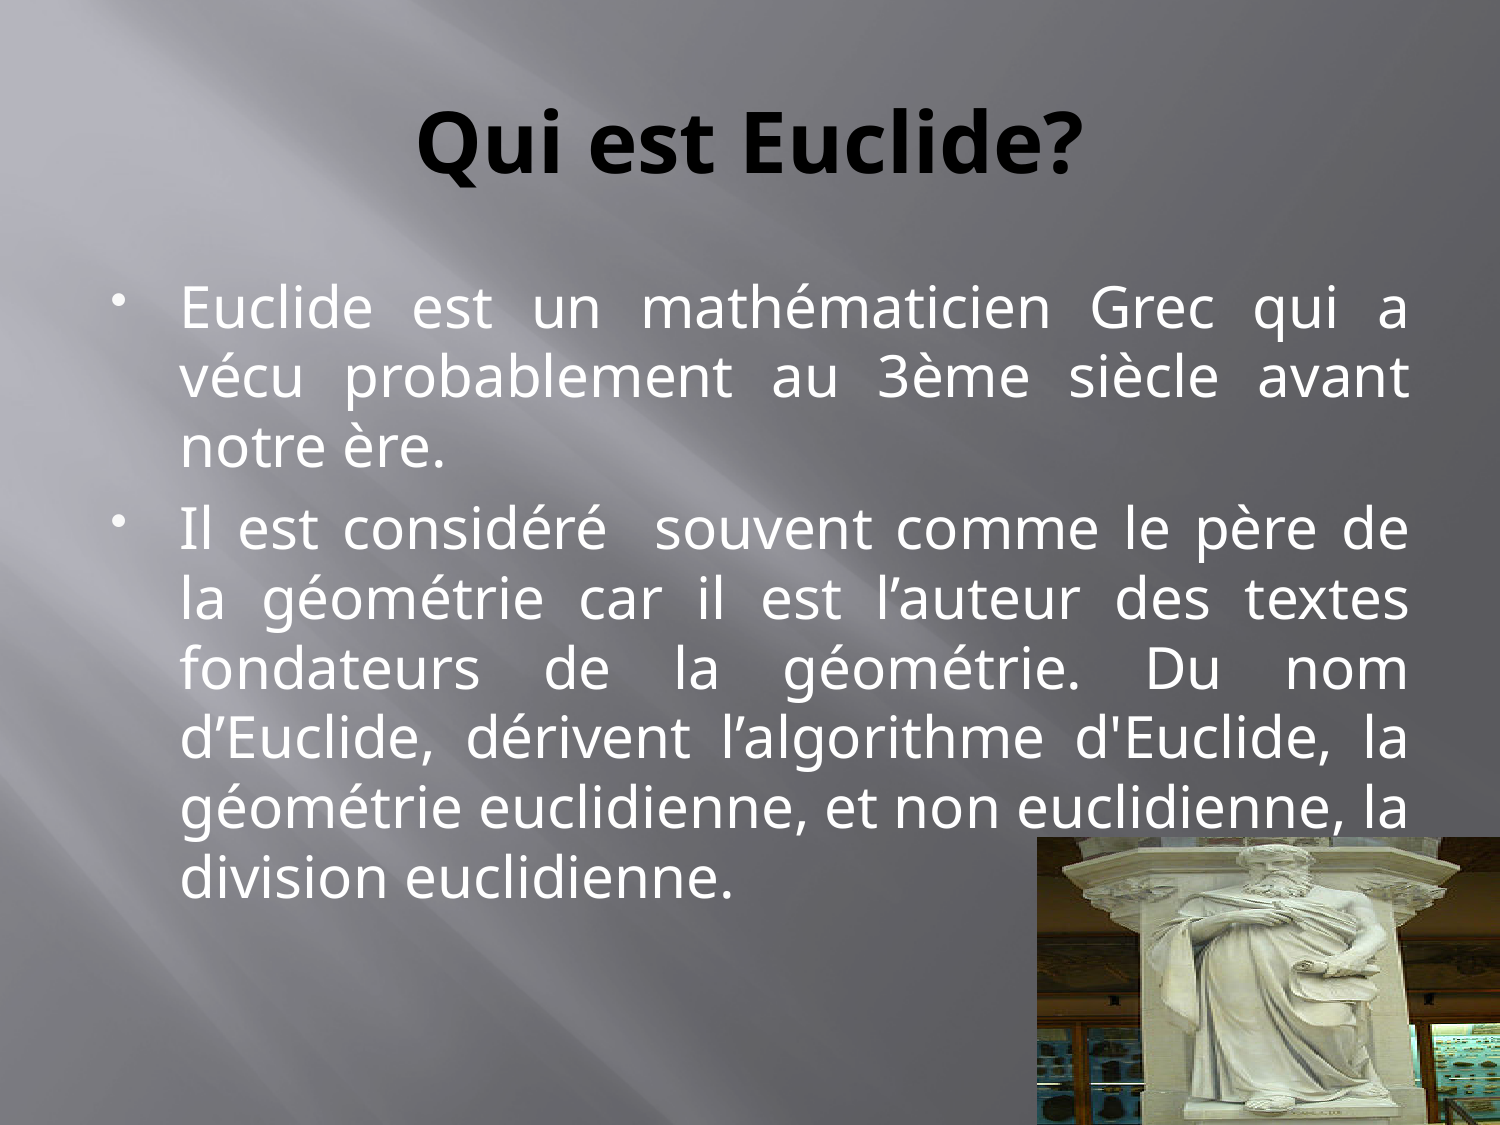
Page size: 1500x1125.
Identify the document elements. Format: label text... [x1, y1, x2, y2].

list Euclide est un mathématicien Grec qui a vécu probablement au 3ème siècle avant notre ère. Il est considéré souvent comme le père de la géométrie car il est l’auteur des textes fondateurs de la géométrie. Du nom d’Euclide, dérivent l’algorithme d'Euclide, la géométrie euclidienne, et non euclidienne, la division euclidienne. [75, 262, 1425, 1035]
picture [1037, 837, 1500, 1125]
title Qui est Euclide? [75, 45, 1425, 233]
